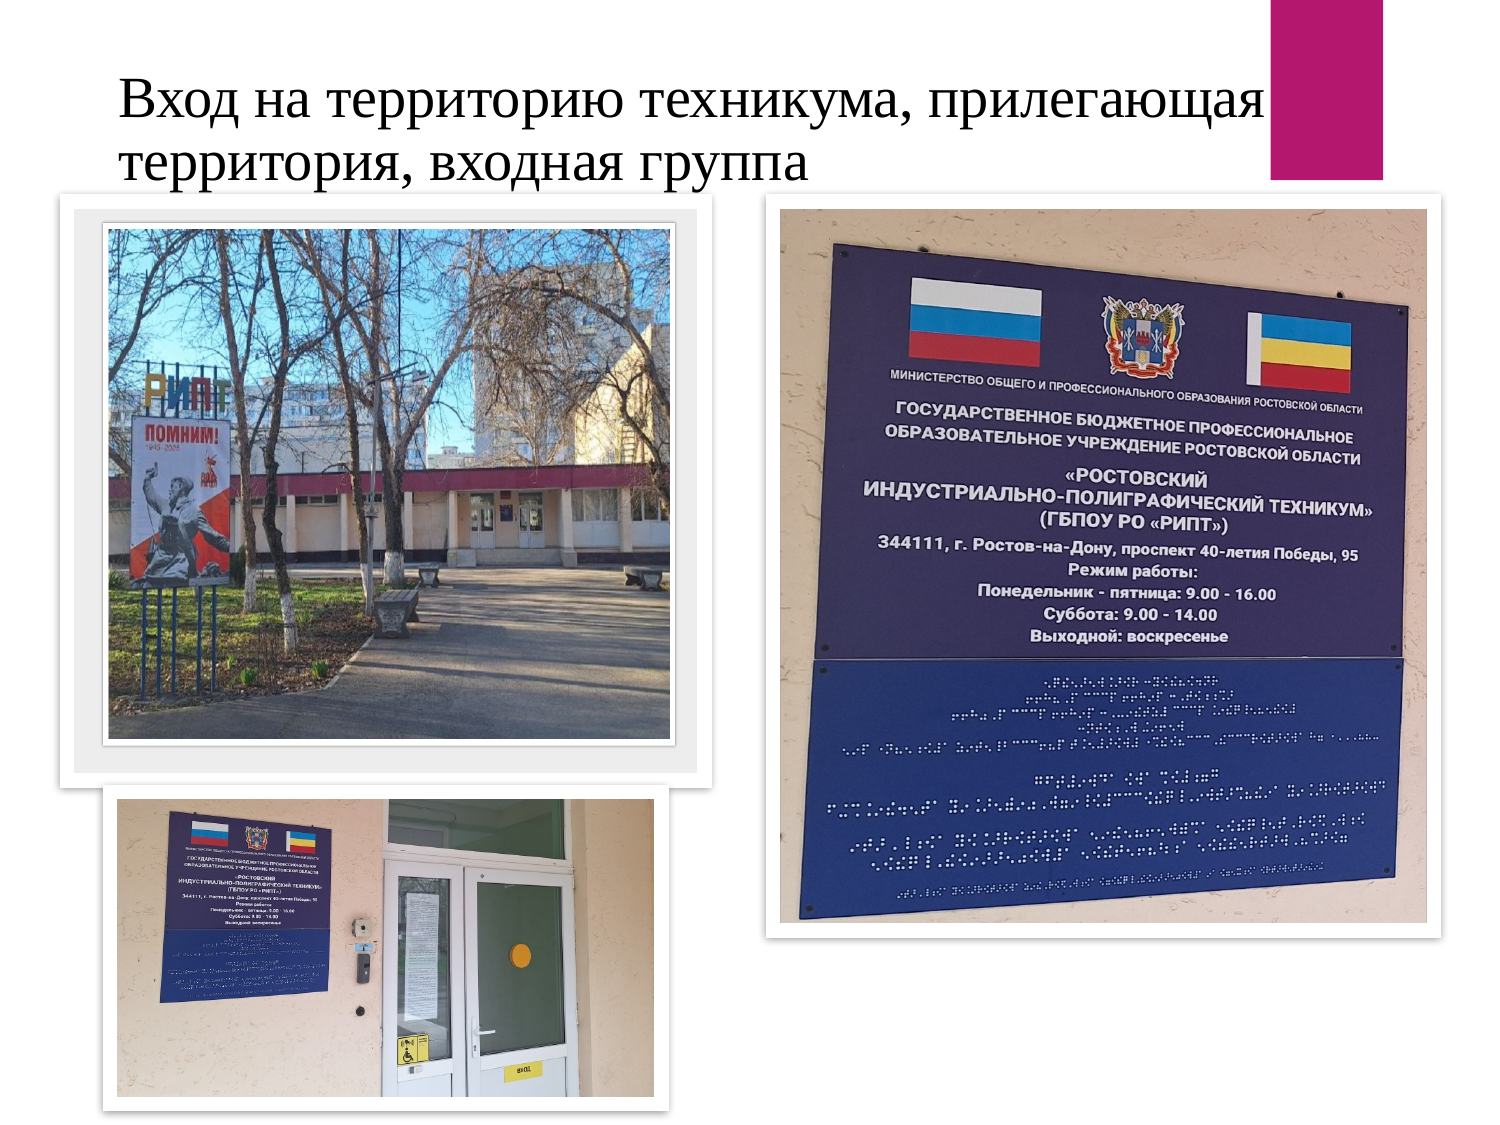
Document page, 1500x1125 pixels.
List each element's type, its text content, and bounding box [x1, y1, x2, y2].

picture [117, 799, 655, 1097]
picture [74, 208, 697, 774]
picture [780, 208, 1427, 924]
title Вход на территорию техникума, прилегающая территория, входная группа [103, 59, 1397, 202]
